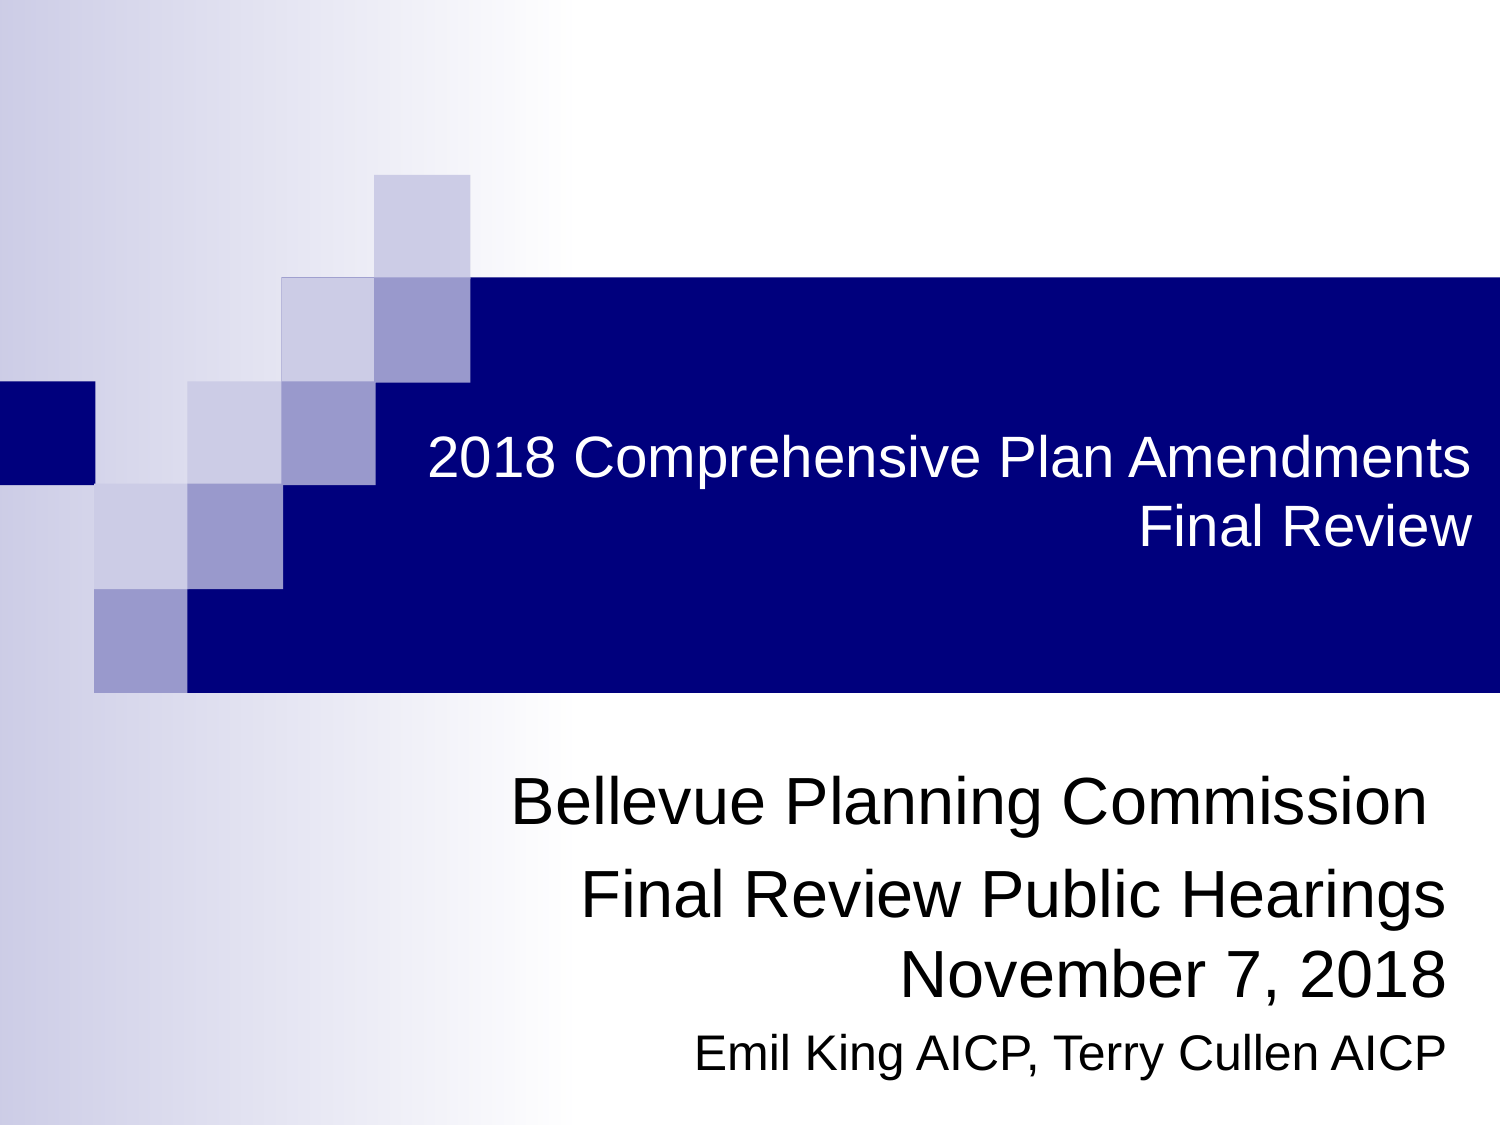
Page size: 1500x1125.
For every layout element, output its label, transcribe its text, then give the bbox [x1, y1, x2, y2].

title 2018 Comprehensive Plan Amendments Final Review [387, 362, 1488, 616]
subtitle Bellevue Planning Commission Final Review Public Hearings November 7, 2018 Emil King AICP, Terry Cullen AICP [387, 749, 1463, 1088]
